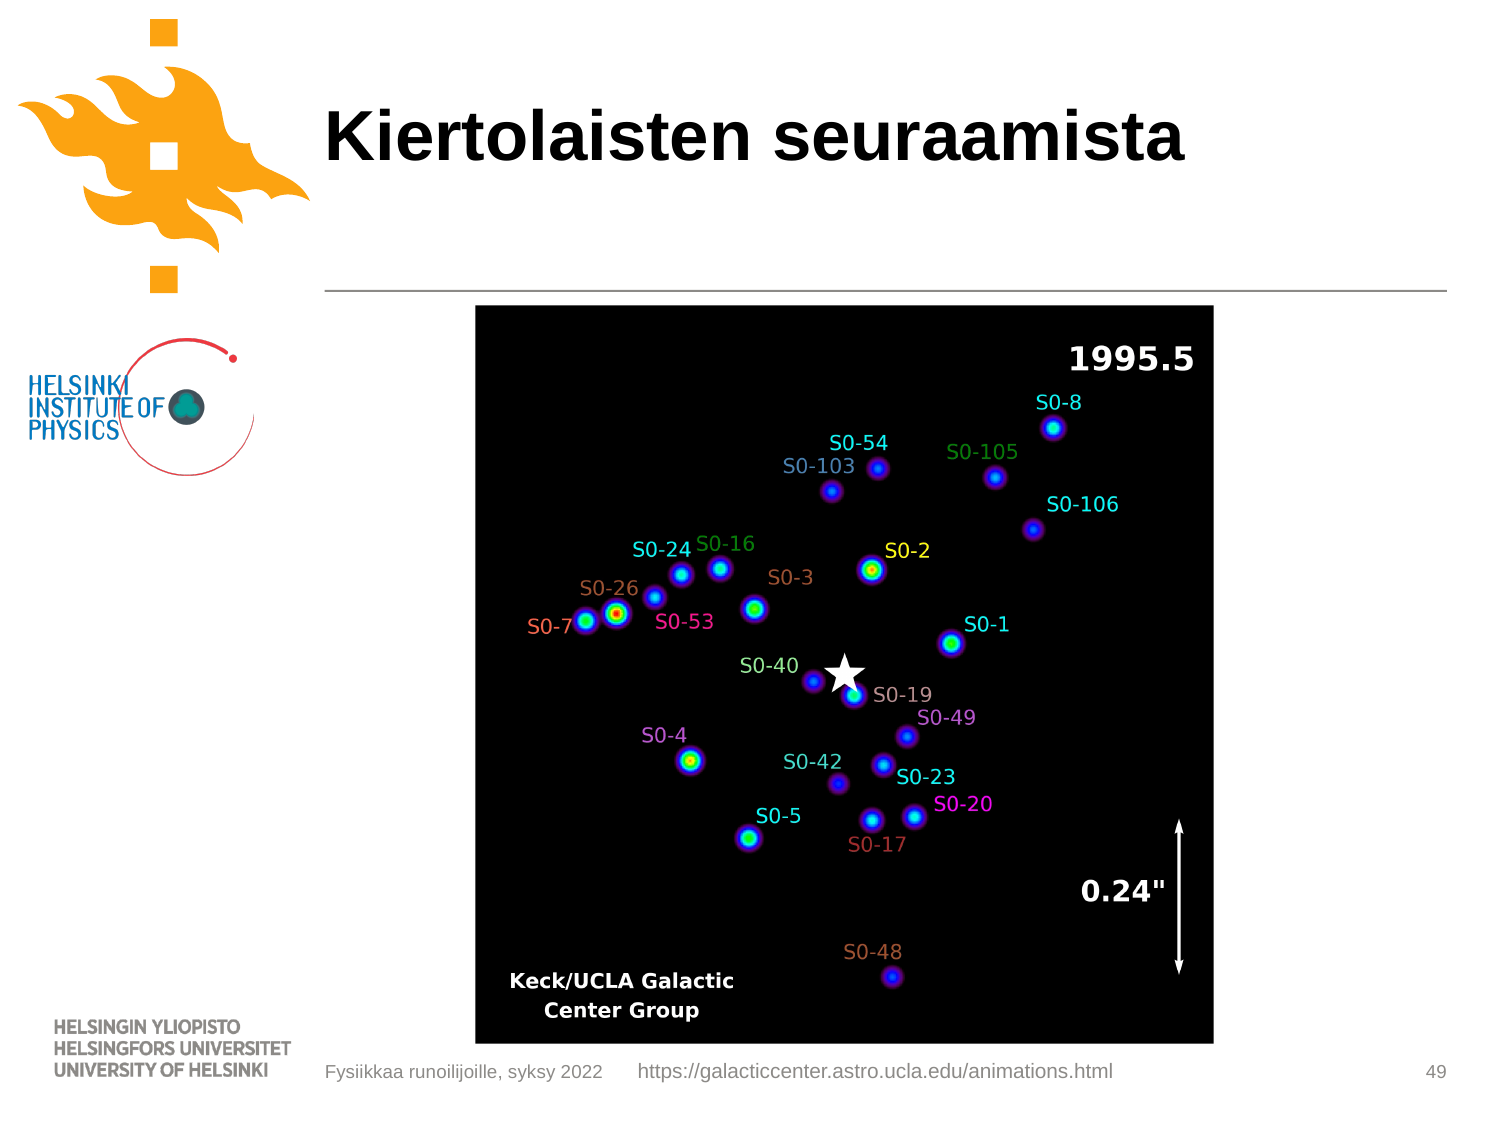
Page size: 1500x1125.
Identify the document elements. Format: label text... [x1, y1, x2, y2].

picture [53, 1017, 292, 1079]
footer Fysiikkaa runoilijoille, syksy 2022 [324, 1058, 637, 1083]
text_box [472, 302, 1217, 1047]
text_box https://galacticcenter.astro.ucla.edu/animations.html [637, 1034, 1264, 1083]
title Kiertolaisten seuraamista [324, 90, 1447, 279]
slide_number 49 [1376, 1011, 1447, 1083]
